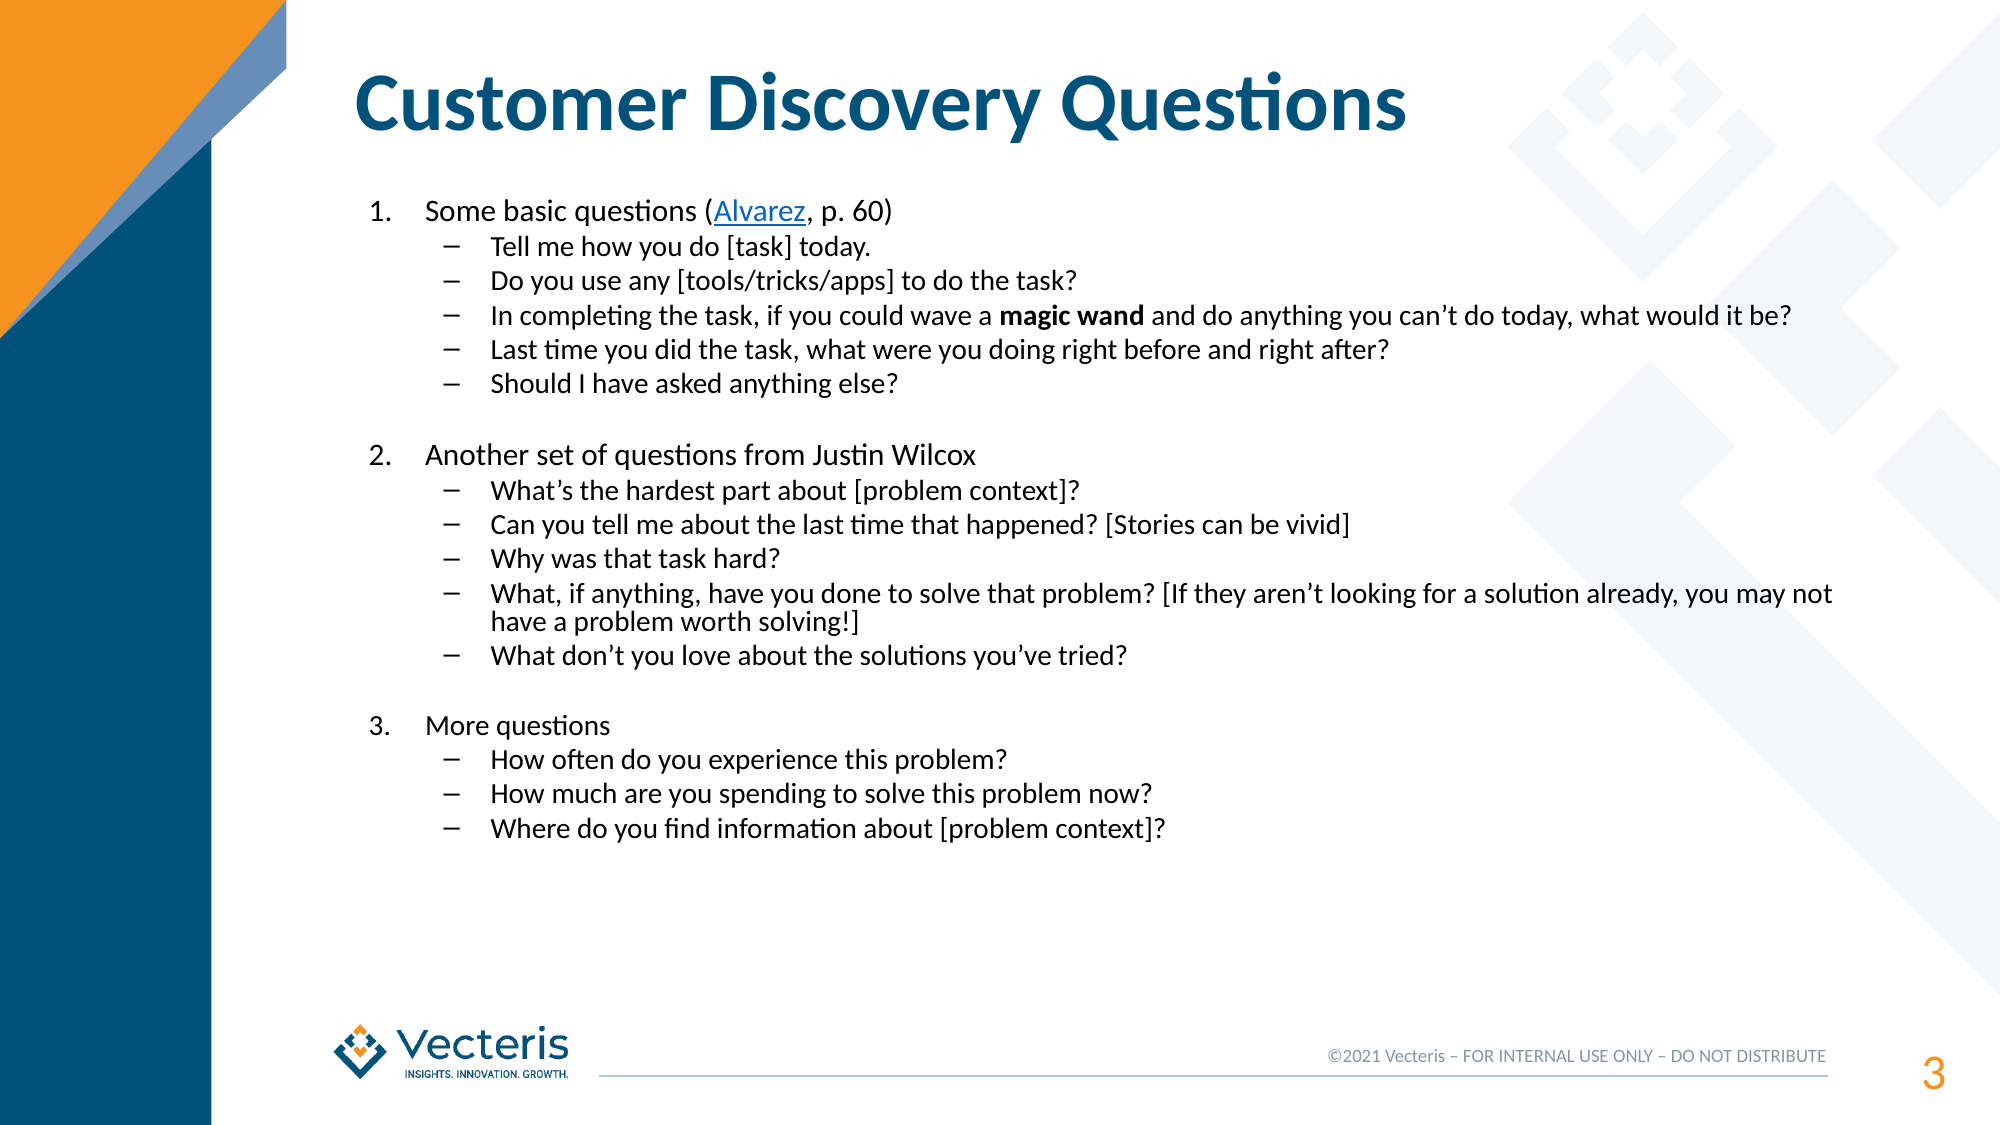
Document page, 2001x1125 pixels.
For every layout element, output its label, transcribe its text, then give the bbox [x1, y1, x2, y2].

text_box ©2021 Vecteris – FOR INTERNAL USE ONLY – DO NOT DISTRIBUTE [1187, 1043, 1827, 1067]
text_box Some basic questions (Alvarez, p. 60) Tell me how you do [task] today. Do you use any [tools/tricks/apps] to do the task? In completing the task, if you could wave a magic wand and do anything you can’t do today, what would it be? Last time you did the task, what were you doing right before and right after? Should I have asked anything else? Another set of questions from Justin Wilcox What’s the hardest part about [problem context]? Can you tell me about the last time that happened? [Stories can be vivid] Why was that task hard? What, if anything, have you done to solve that problem? [If they aren’t looking for a solution already, you may not have a problem worth solving!] What don’t you love about the solutions you’ve tried? More questions How often do you experience this problem? How much are you spending to solve this problem now? Where do you find information about [problem context]? [353, 190, 1878, 889]
title Customer Discovery Questions [353, 52, 2000, 154]
picture [333, 1053, 358, 1079]
slide_number 3 [1826, 1035, 1947, 1093]
picture [333, 1024, 568, 1079]
picture [555, 1039, 568, 1047]
